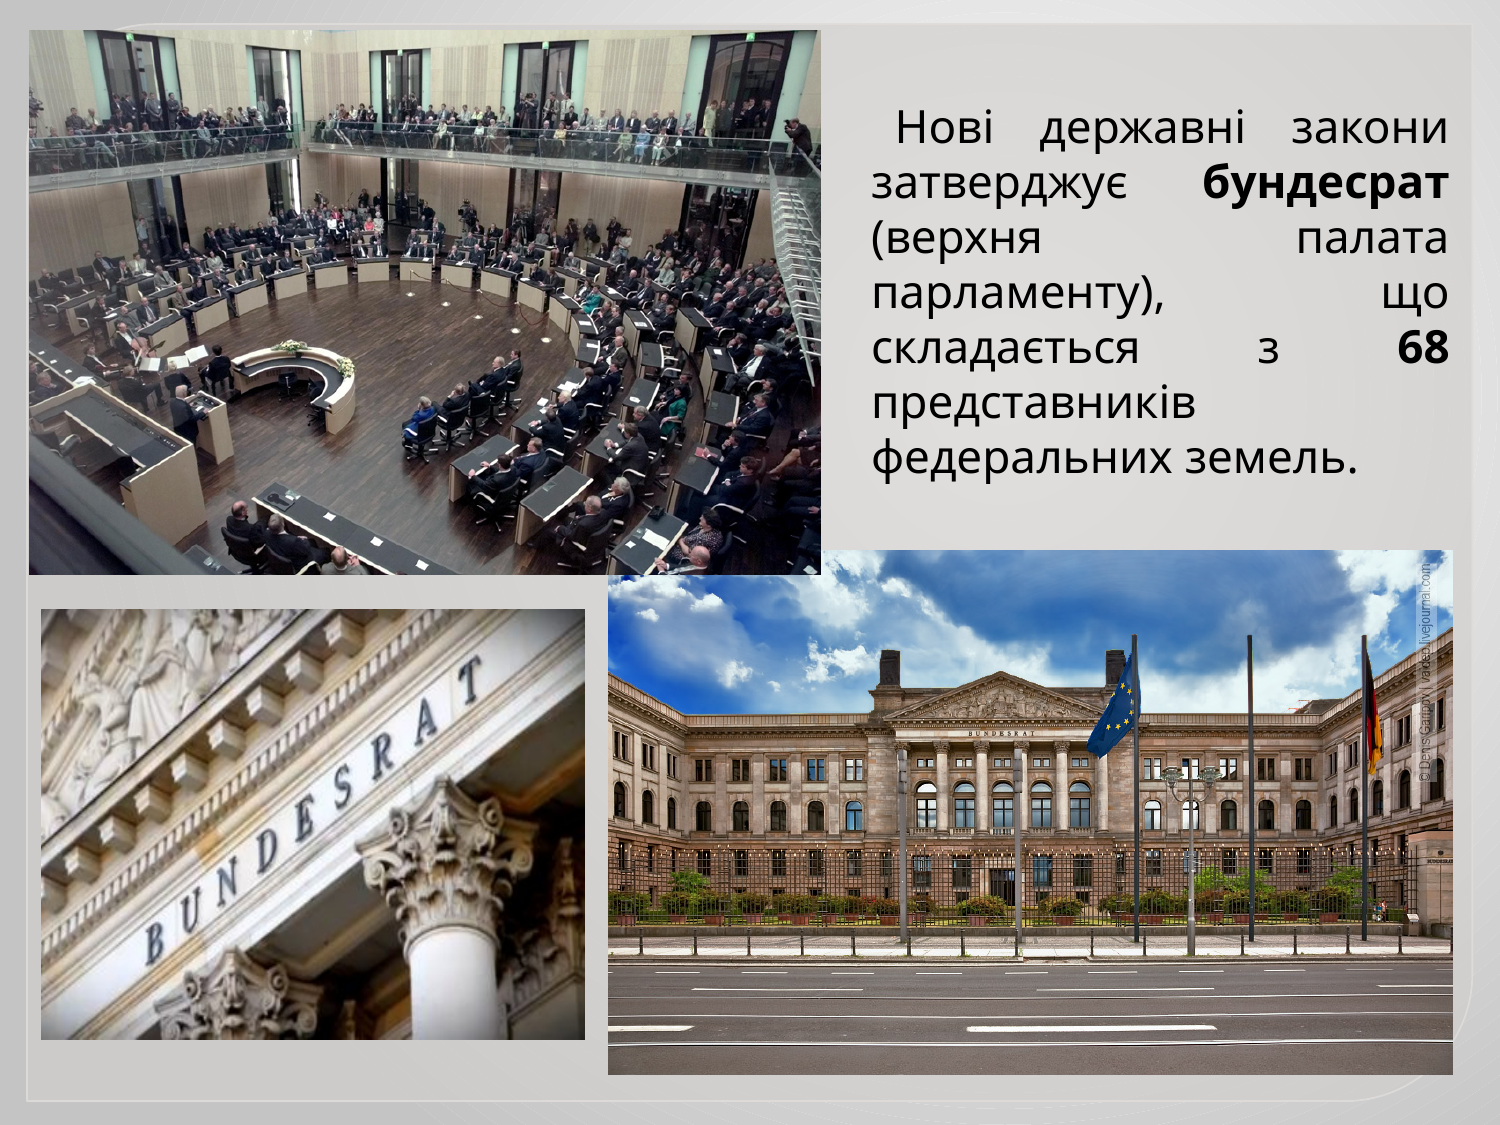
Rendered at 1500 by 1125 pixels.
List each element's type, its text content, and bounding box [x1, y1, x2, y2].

picture [41, 609, 585, 1040]
text_box Нові державні закони затверджує бундесрат (верхня палата парламенту), що складається з 68 представників федеральних земель. [856, 90, 1465, 490]
picture [29, 30, 1454, 1075]
